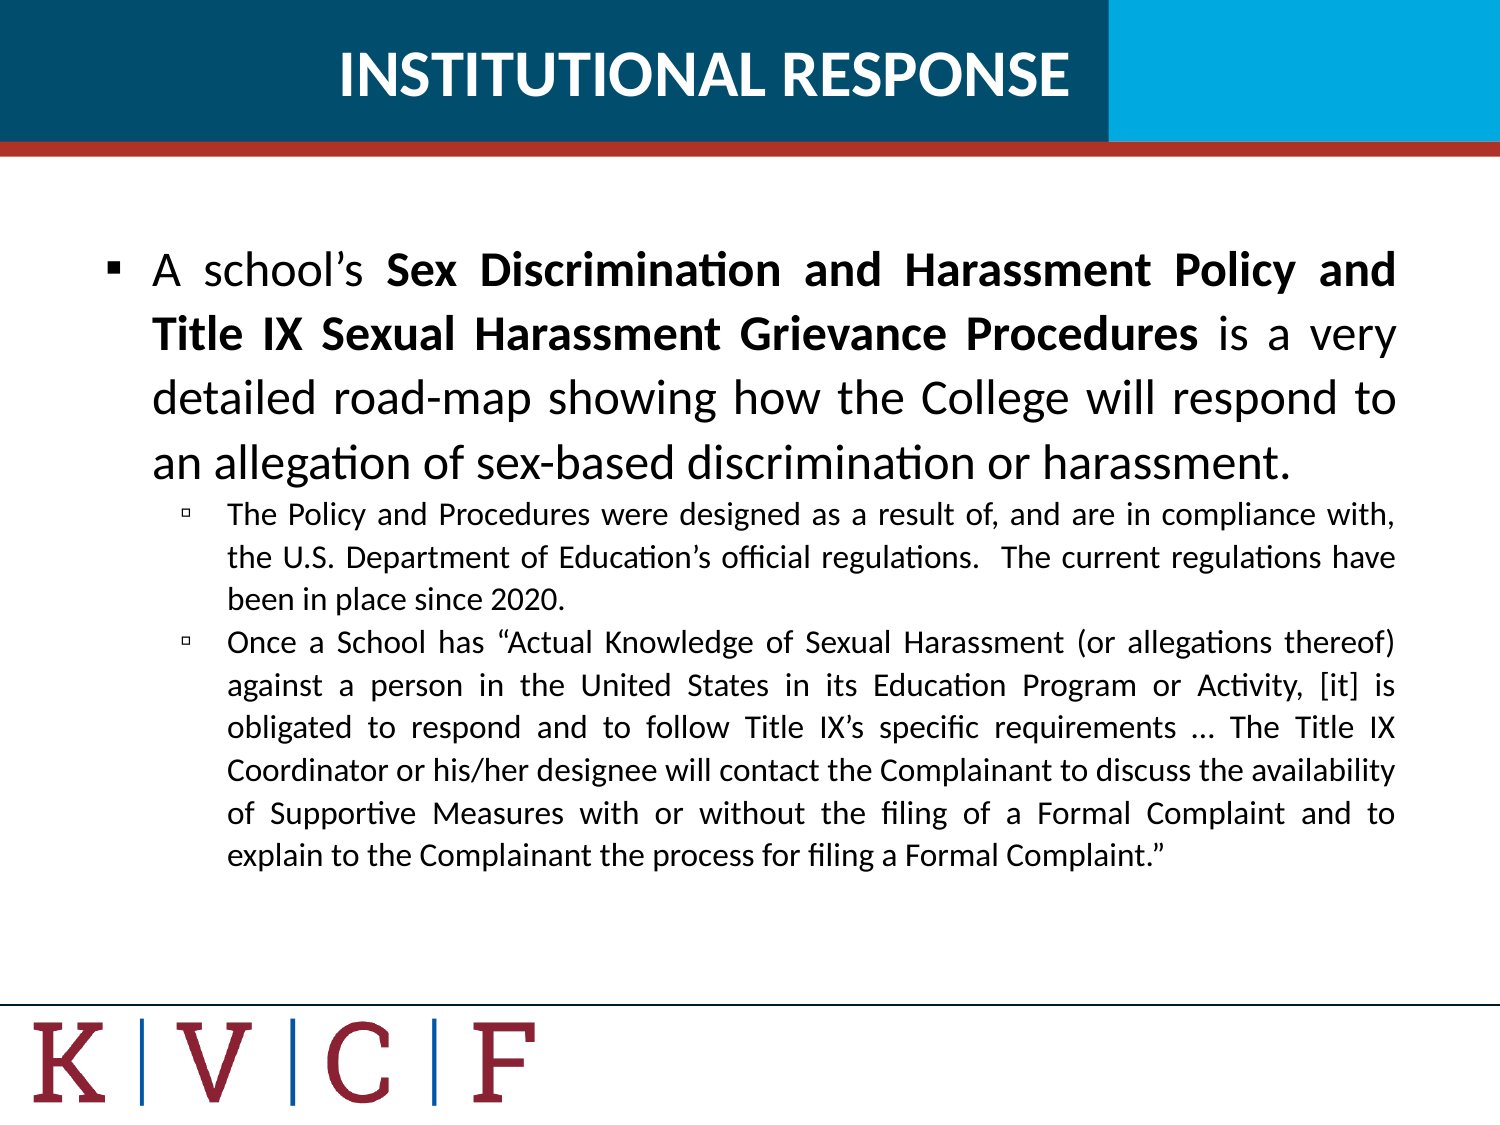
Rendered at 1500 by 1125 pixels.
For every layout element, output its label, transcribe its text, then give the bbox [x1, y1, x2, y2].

title INSTITUTIONAL RESPONSE [90, 24, 1320, 116]
picture [24, 1012, 549, 1111]
list A school’s Sex Discrimination and Harassment Policy and Title IX Sexual Harassment Grievance Procedures is a very detailed road-map showing how the College will respond to an allegation of sex-based discrimination or harassment. The Policy and Procedures were designed as a result of, and are in compliance with, the U.S. Department of Education’s official regulations. The current regulations have been in place since 2020. Once a School has “Actual Knowledge of Sexual Harassment (or allegations thereof) against a person in the United States in its Education Program or Activity, [it] is obligated to respond and to follow Title IX’s specific requirements … The Title IX Coordinator or his/her designee will contact the Complainant to discuss the availability of Supportive Measures with or without the filing of a Formal Complaint and to explain to the Complainant the process for filing a Formal Complaint.” [90, 224, 1413, 925]
